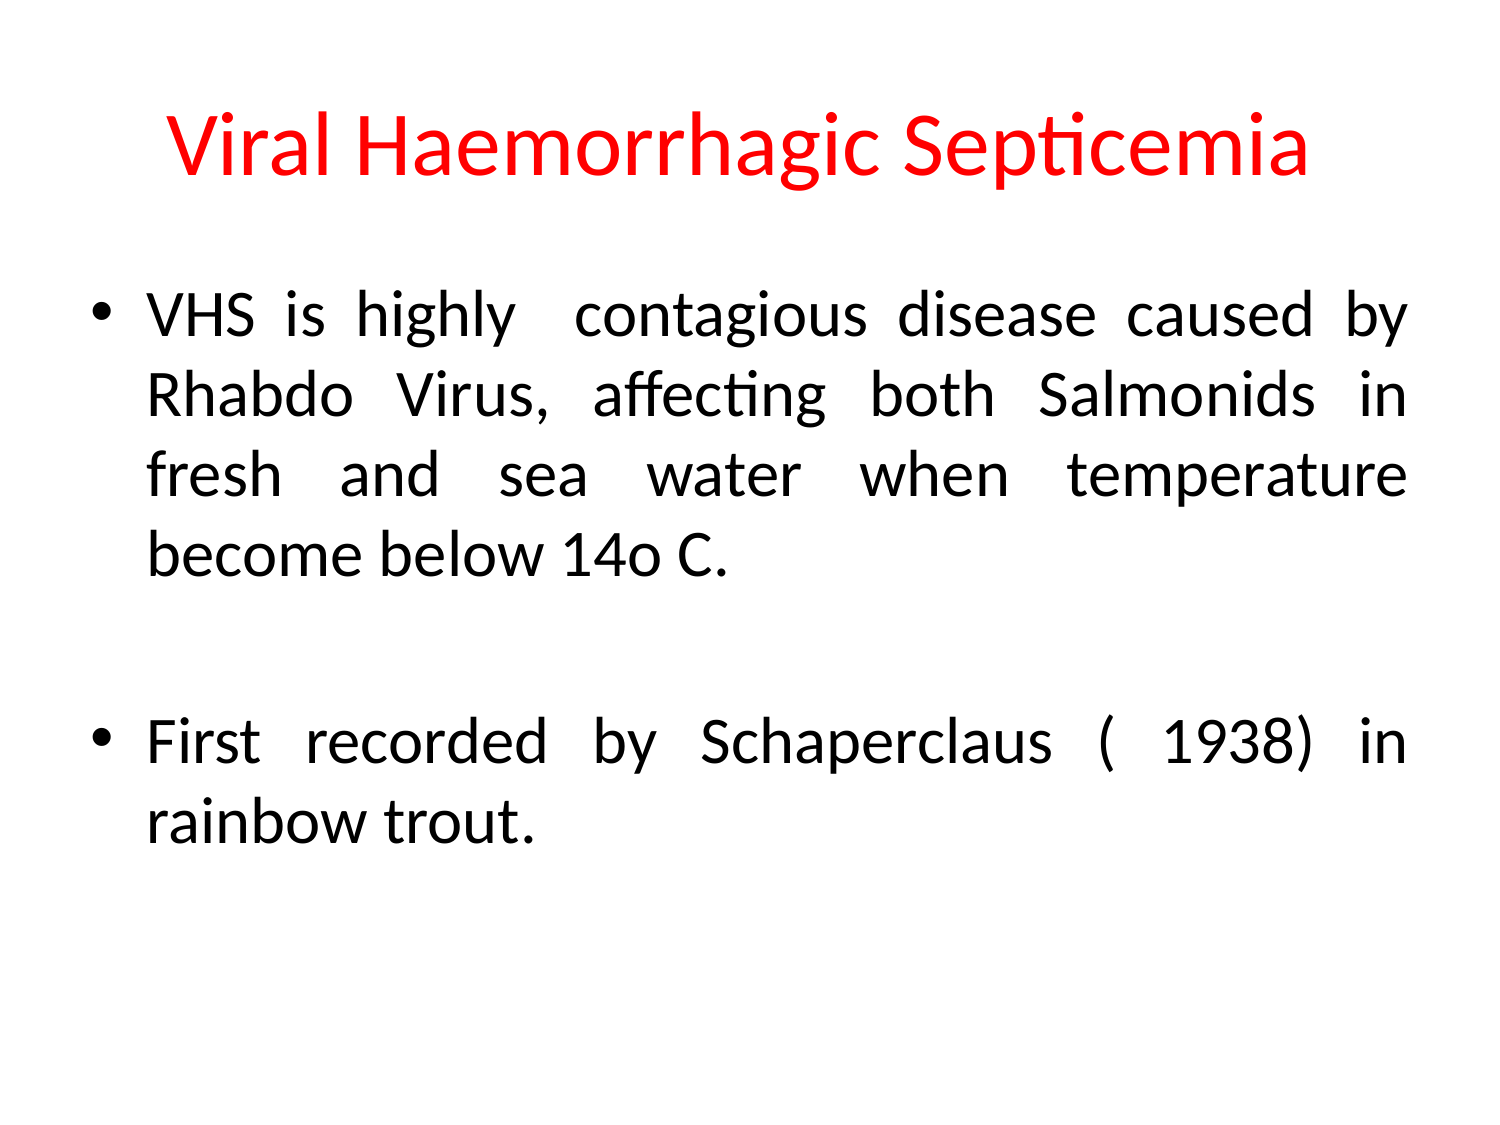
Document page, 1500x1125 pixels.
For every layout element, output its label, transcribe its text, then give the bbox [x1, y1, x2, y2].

list VHS is highly contagious disease caused by Rhabdo Virus, affecting both Salmonids in fresh and sea water when temperature become below 14o C. First recorded by Schaperclaus ( 1938) in rainbow trout. [75, 262, 1425, 1005]
title Viral Haemorrhagic Septicemia [75, 45, 1425, 233]
